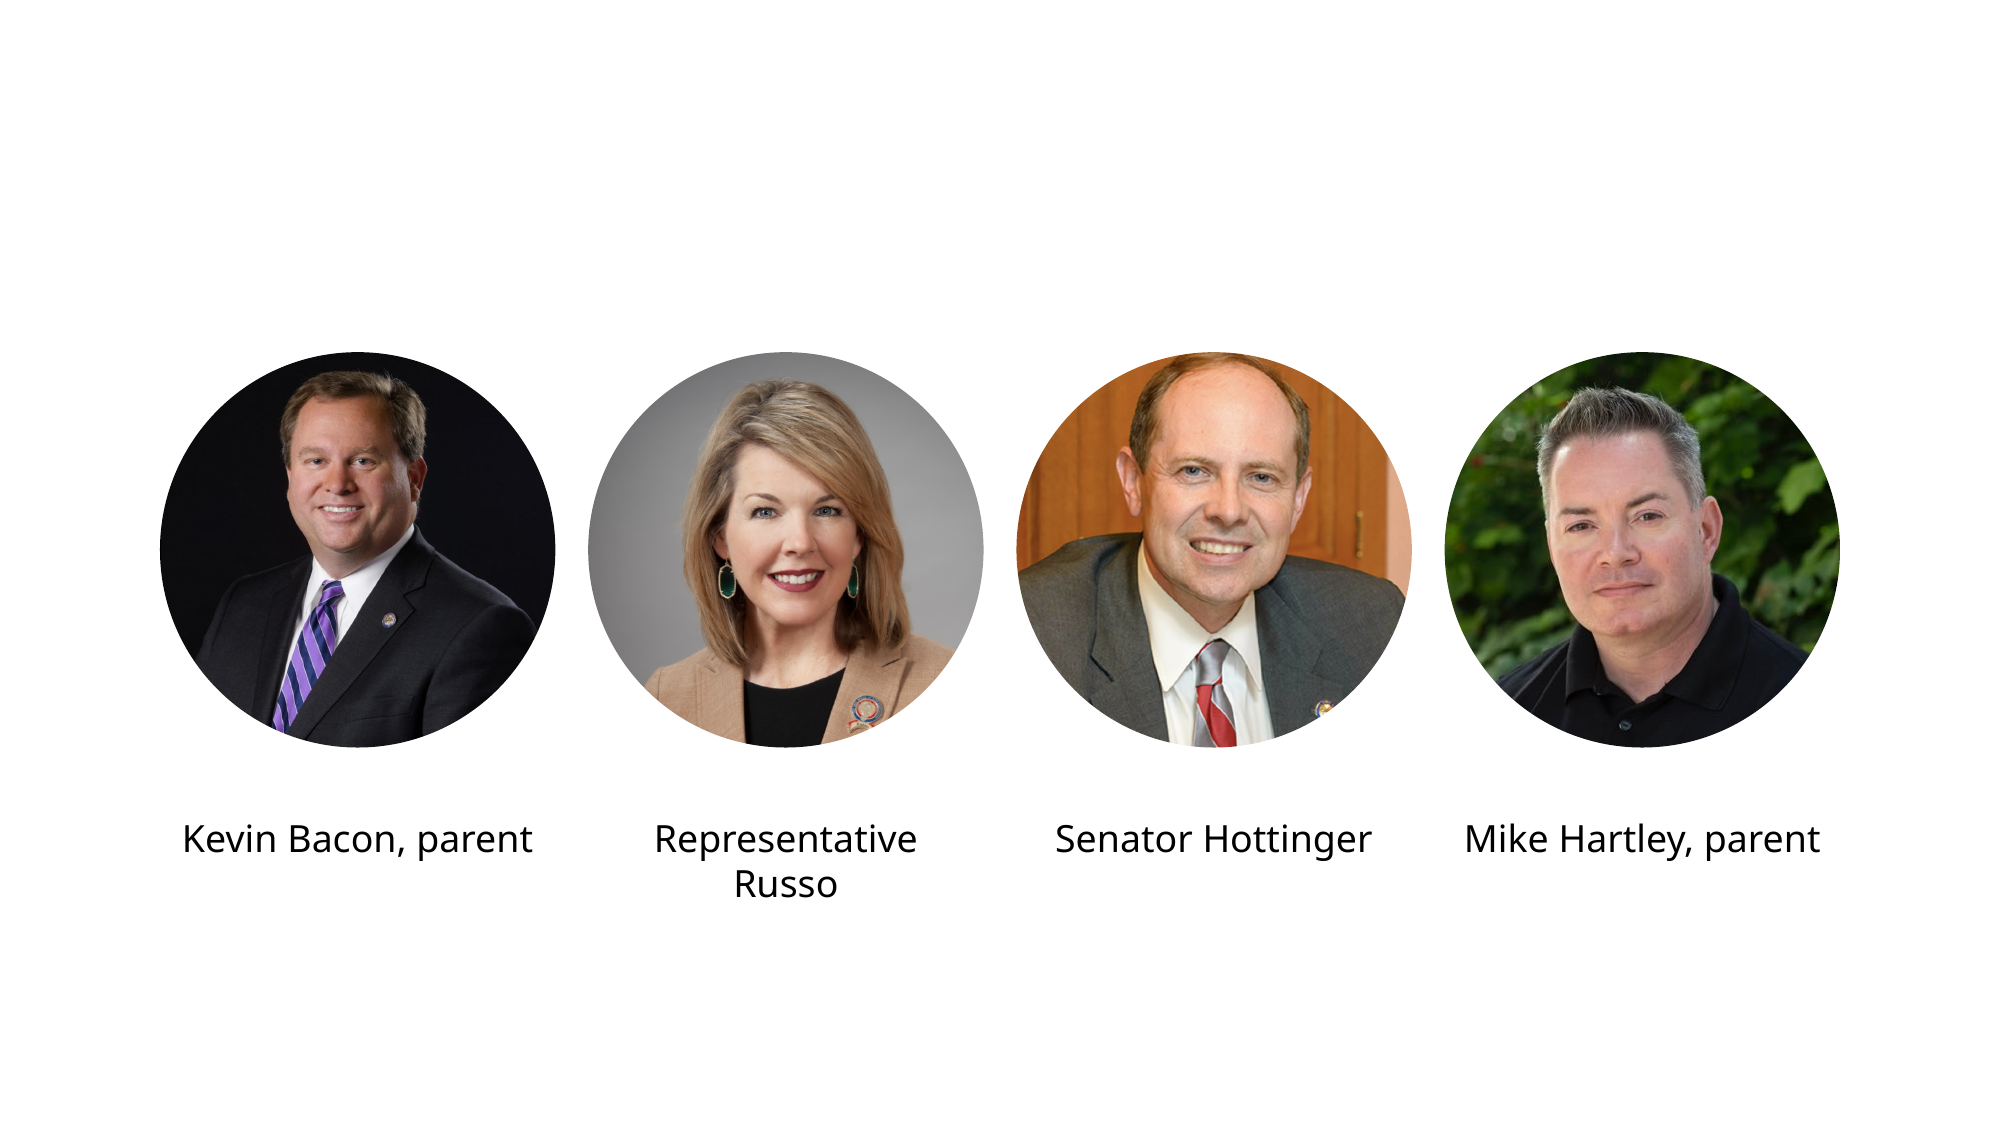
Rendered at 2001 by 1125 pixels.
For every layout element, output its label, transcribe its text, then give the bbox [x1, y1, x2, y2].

picture [1016, 352, 1412, 748]
picture [588, 352, 984, 748]
text_box Kevin Bacon, parent [159, 807, 556, 867]
text_box Senator Hottinger [1016, 807, 1412, 867]
picture [159, 352, 556, 748]
text_box Mike Hartley, parent [1444, 807, 1840, 867]
picture [1444, 352, 1841, 748]
text_box Representative Russo [588, 807, 984, 912]
